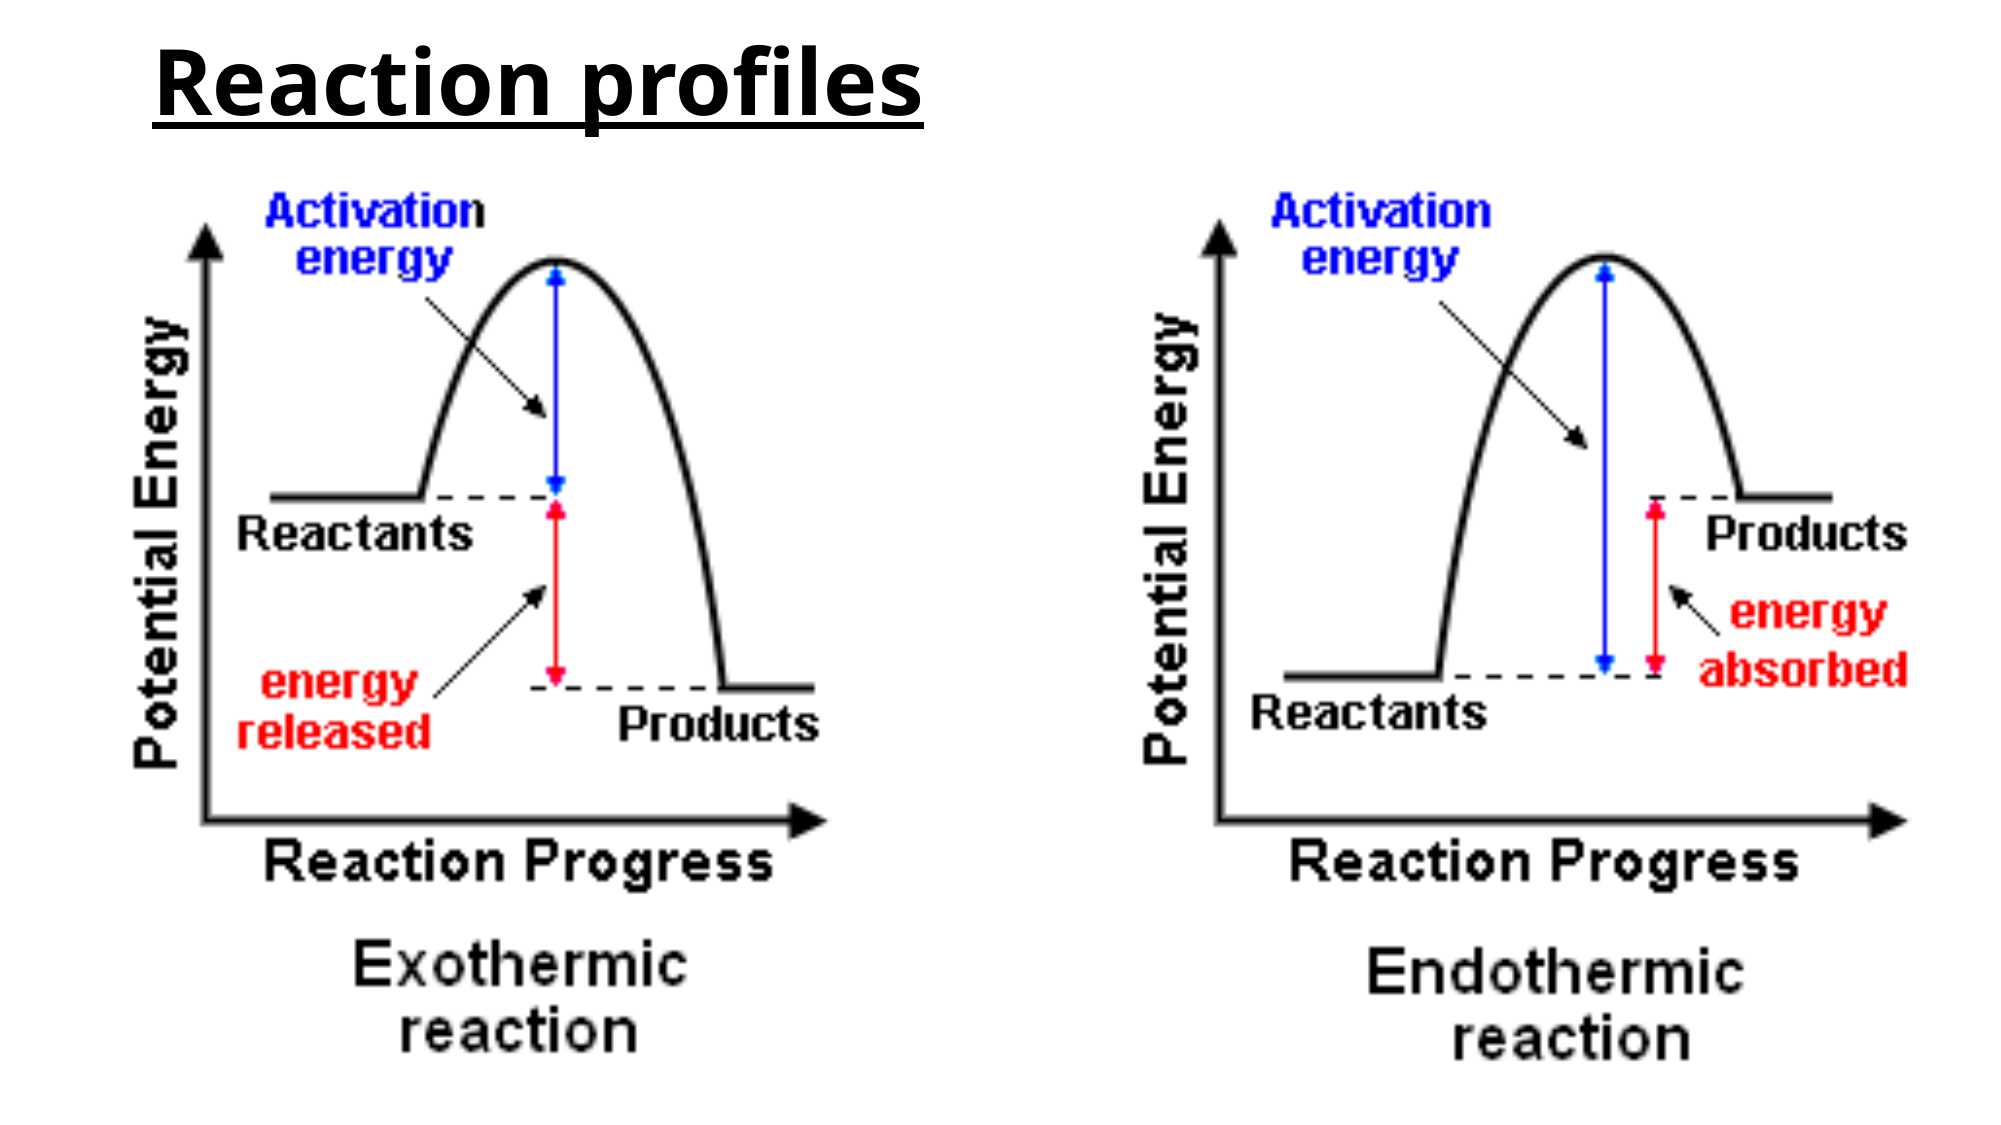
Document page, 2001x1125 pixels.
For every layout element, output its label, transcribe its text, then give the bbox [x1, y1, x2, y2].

title Reaction profiles [137, 0, 1863, 172]
picture [1122, 151, 1943, 1108]
picture [108, 151, 850, 1108]
